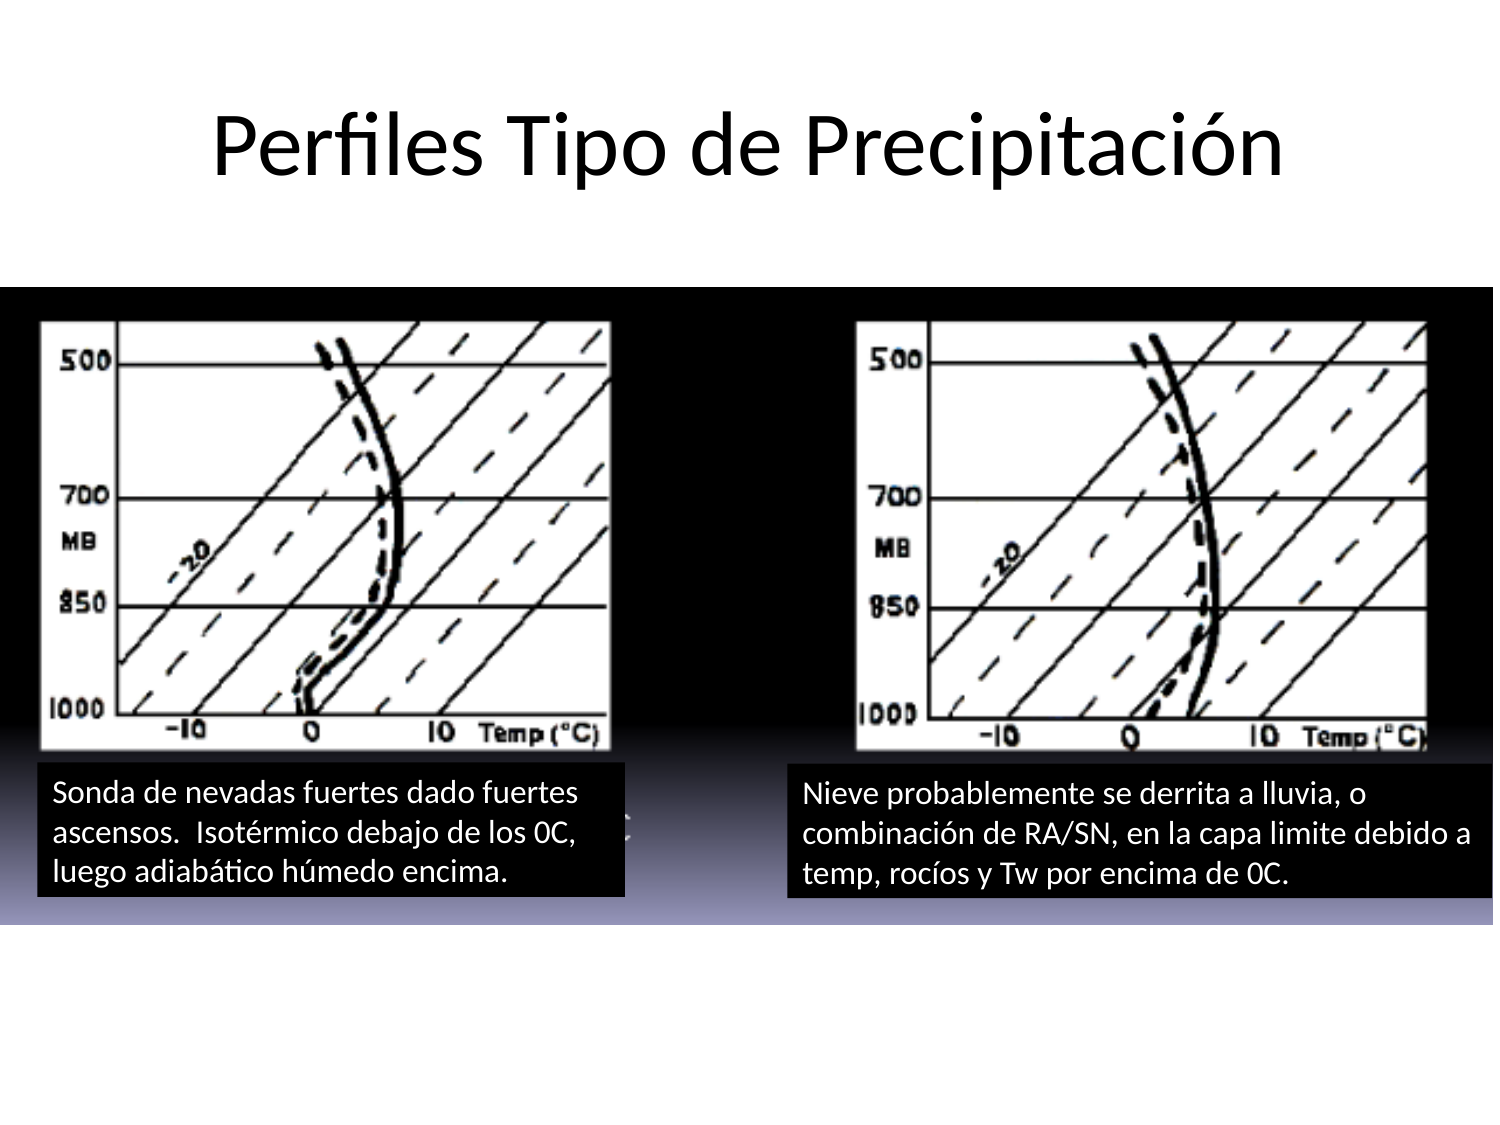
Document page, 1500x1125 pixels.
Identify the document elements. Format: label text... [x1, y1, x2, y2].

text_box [0, 287, 1493, 926]
title Perfiles Tipo de Precipitación [75, 45, 1425, 233]
